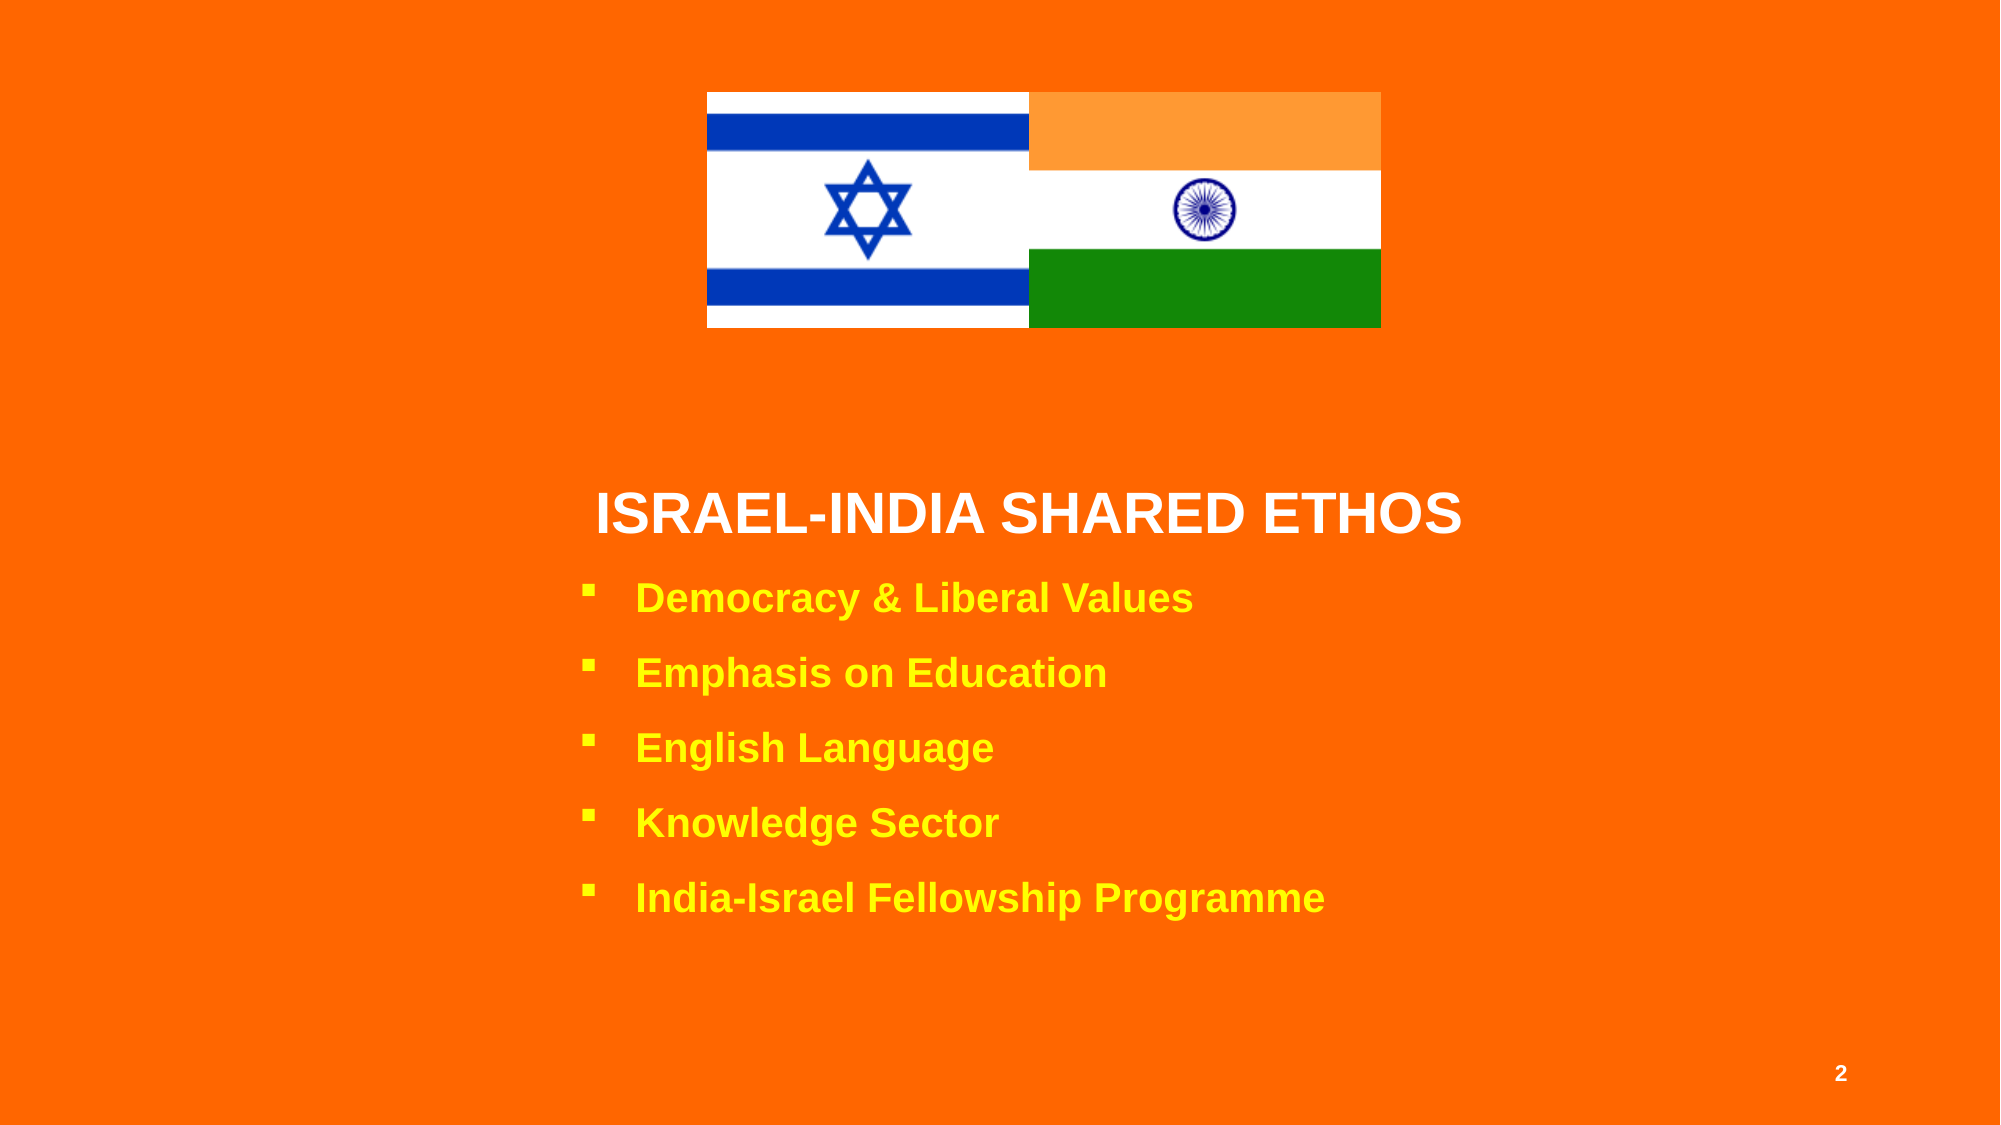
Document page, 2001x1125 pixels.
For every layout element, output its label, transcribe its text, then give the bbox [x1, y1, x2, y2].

picture [707, 92, 1381, 328]
text_box ISRAEL-INDIA SHARED ETHOS Democracy & Liberal Values Emphasis on Education English Language Knowledge Sector India-Israel Fellowship Programme [489, 433, 1570, 928]
slide_number 2 [1412, 1042, 1863, 1103]
